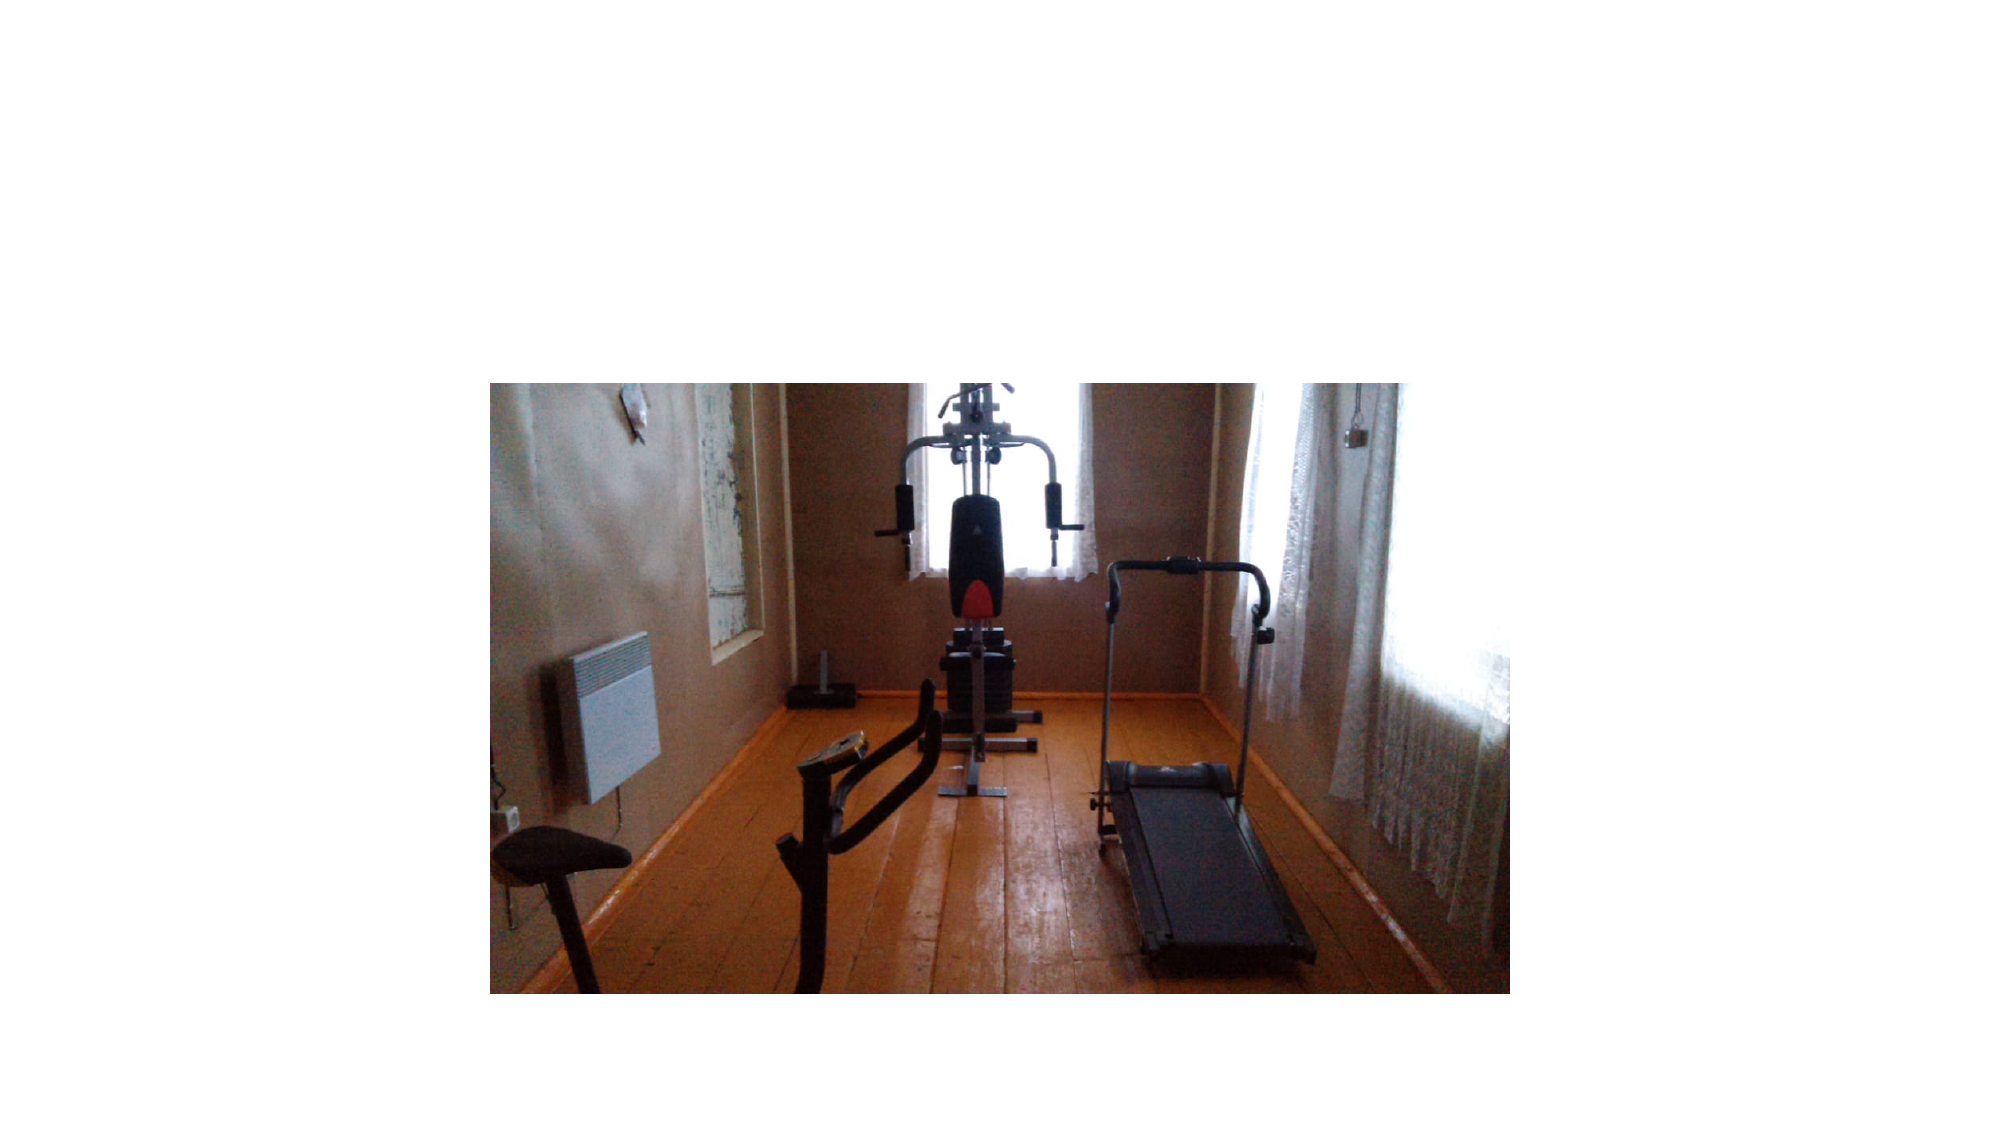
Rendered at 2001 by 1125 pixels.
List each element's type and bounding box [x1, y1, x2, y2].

list [490, 383, 1510, 994]
